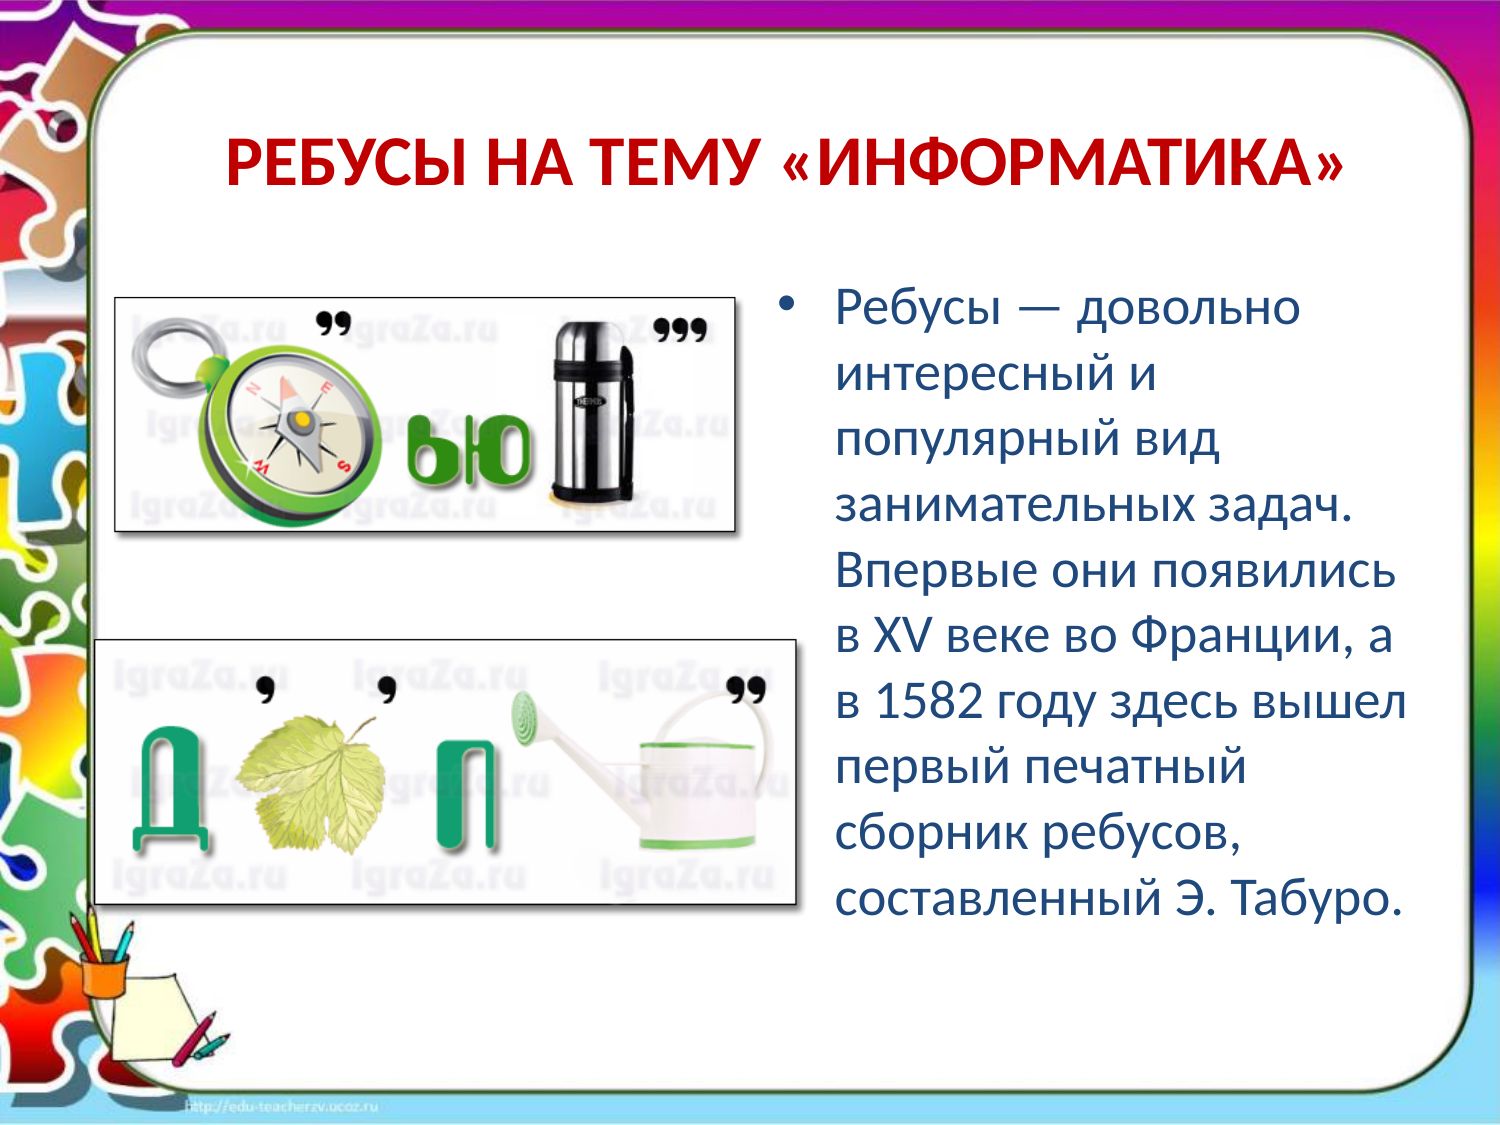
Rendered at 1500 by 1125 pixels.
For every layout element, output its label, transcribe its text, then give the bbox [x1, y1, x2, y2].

picture [0, 0, 1500, 1125]
list Ребусы — довольно интересный и популярный вид занимательных задач. Впервые они появились в XV веке во Франции, а в 1582 году здесь вышел первый печатный сборник ребусов, составленный Э. Табуро. [762, 262, 1425, 1005]
title РЕБУСЫ НА ТЕМУ «ИНФОРМАТИКА» [152, 82, 1425, 233]
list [93, 280, 757, 547]
